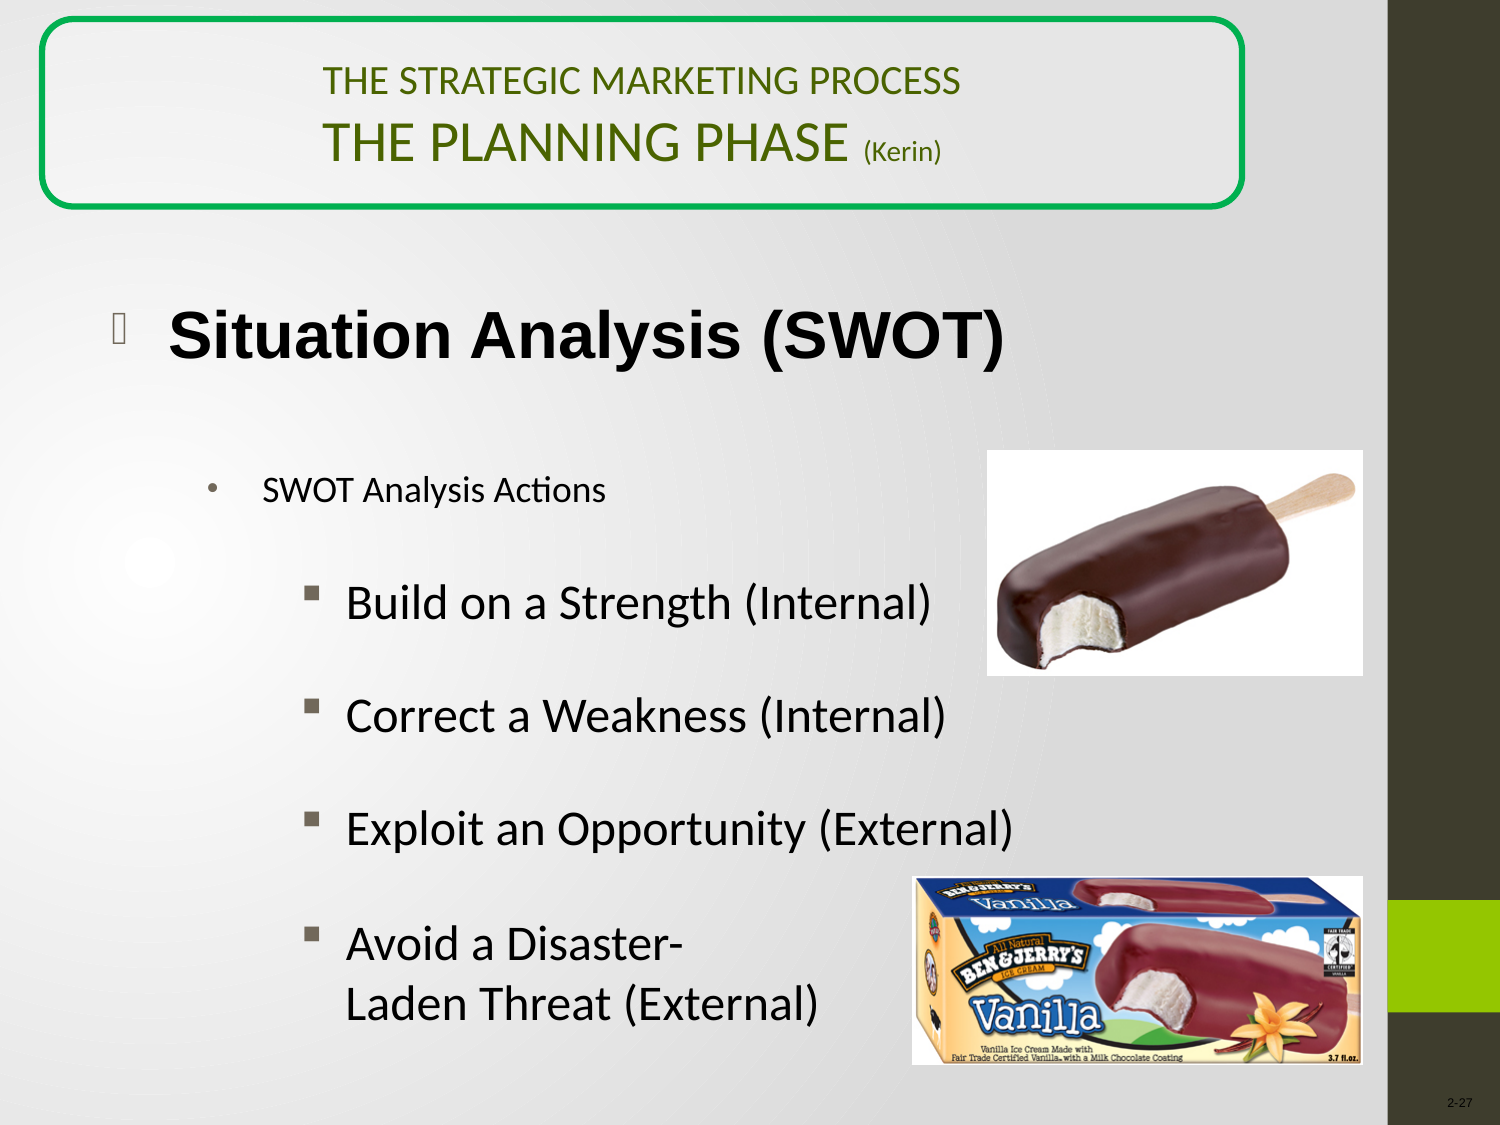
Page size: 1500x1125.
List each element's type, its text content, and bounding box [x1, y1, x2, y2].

text_box Exploit an Opportunity (External) [285, 787, 923, 863]
text_box Situation Analysis (SWOT) [96, 299, 1297, 375]
picture [911, 876, 1363, 1066]
text_box Correct a Weakness (Internal) [285, 674, 863, 750]
picture [986, 449, 1363, 676]
text_box 2-27 [1337, 1093, 1488, 1112]
text_box THE STRATEGIC MARKETING PROCESS THE PLANNING PHASE (Kerin) [42, 19, 1243, 207]
text_box Build on a Strength (Internal) [285, 561, 848, 637]
text_box SWOT Analysis Actions [191, 450, 942, 526]
text_box Avoid a Disaster- Laden Threat (External) [285, 914, 811, 1028]
